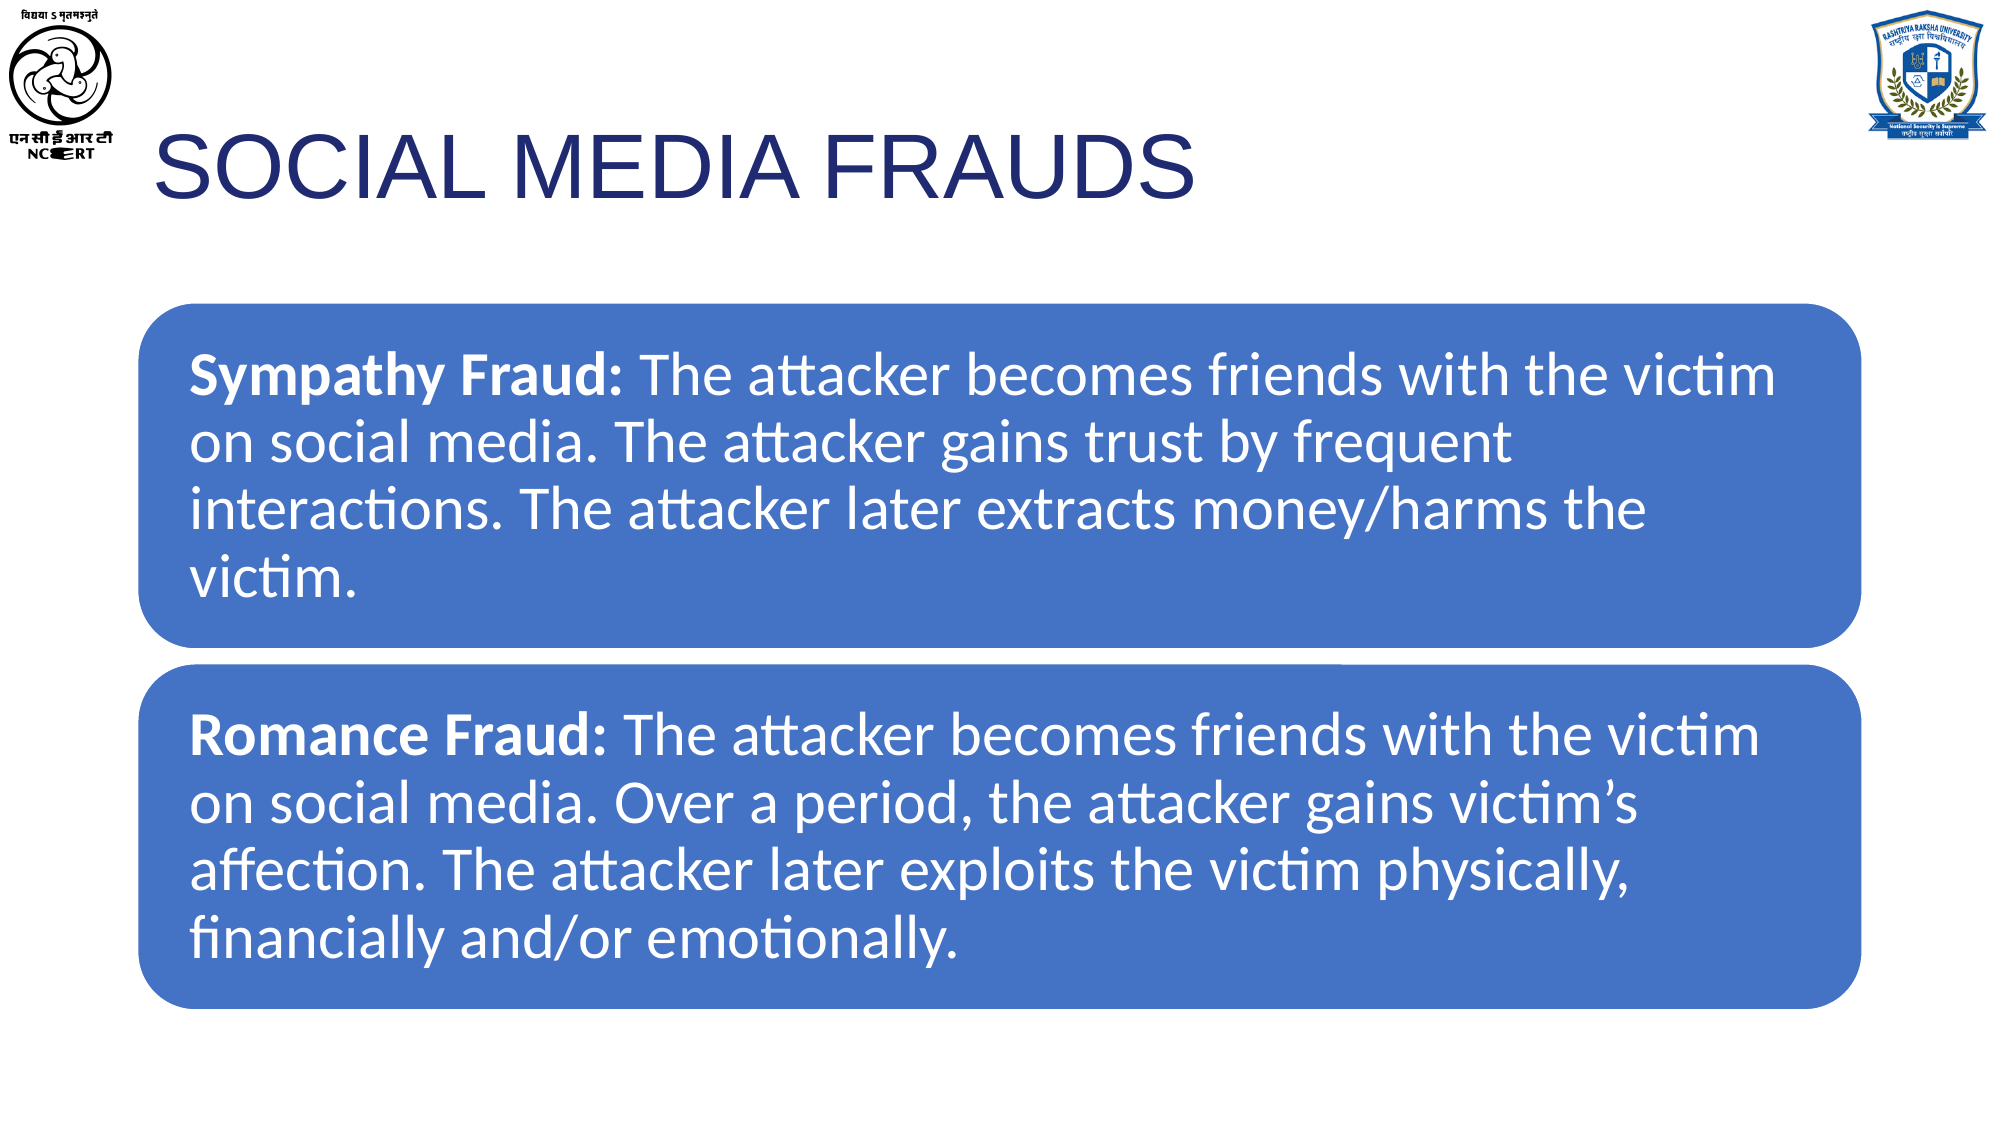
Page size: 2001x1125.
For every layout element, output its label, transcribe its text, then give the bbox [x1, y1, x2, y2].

picture [1854, 0, 2000, 150]
picture [9, 9, 113, 160]
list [137, 299, 1863, 1014]
title SOCIAL MEDIA FRAUDS [137, 59, 1863, 278]
